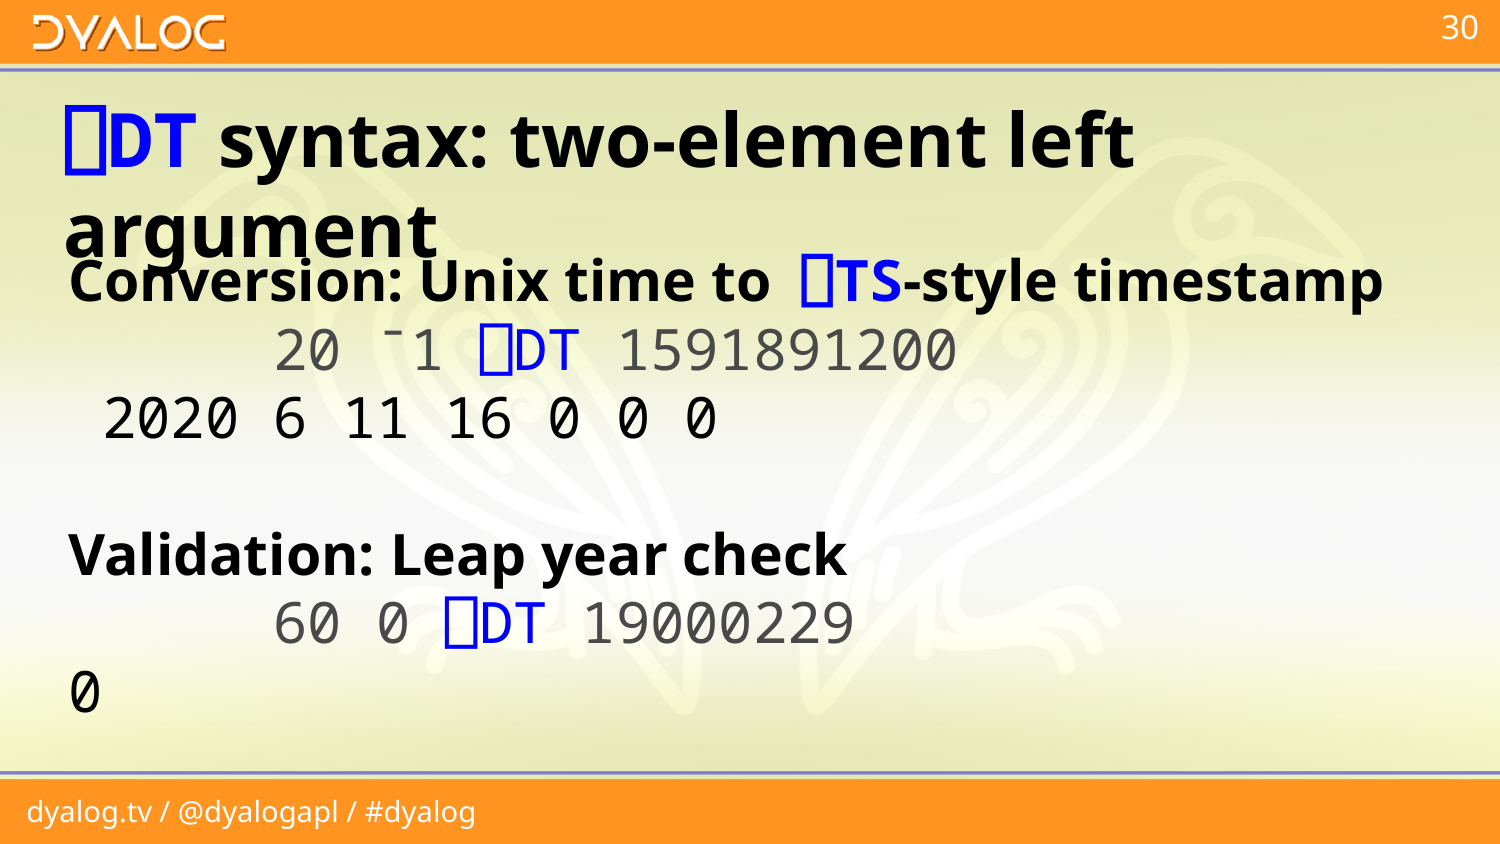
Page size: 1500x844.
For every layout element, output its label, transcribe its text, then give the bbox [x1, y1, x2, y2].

list Conversion: Unix time to ⎕TS-style timestamp 20 ¯1 ⎕DT 1591891200 2020 6 11 16 0 0 0 Validation: Leap year check 60 0 ⎕DT 19000229 0 [53, 237, 1425, 754]
title ⎕DT syntax: two-element left argument [48, 133, 1421, 232]
picture [0, 0, 1500, 844]
